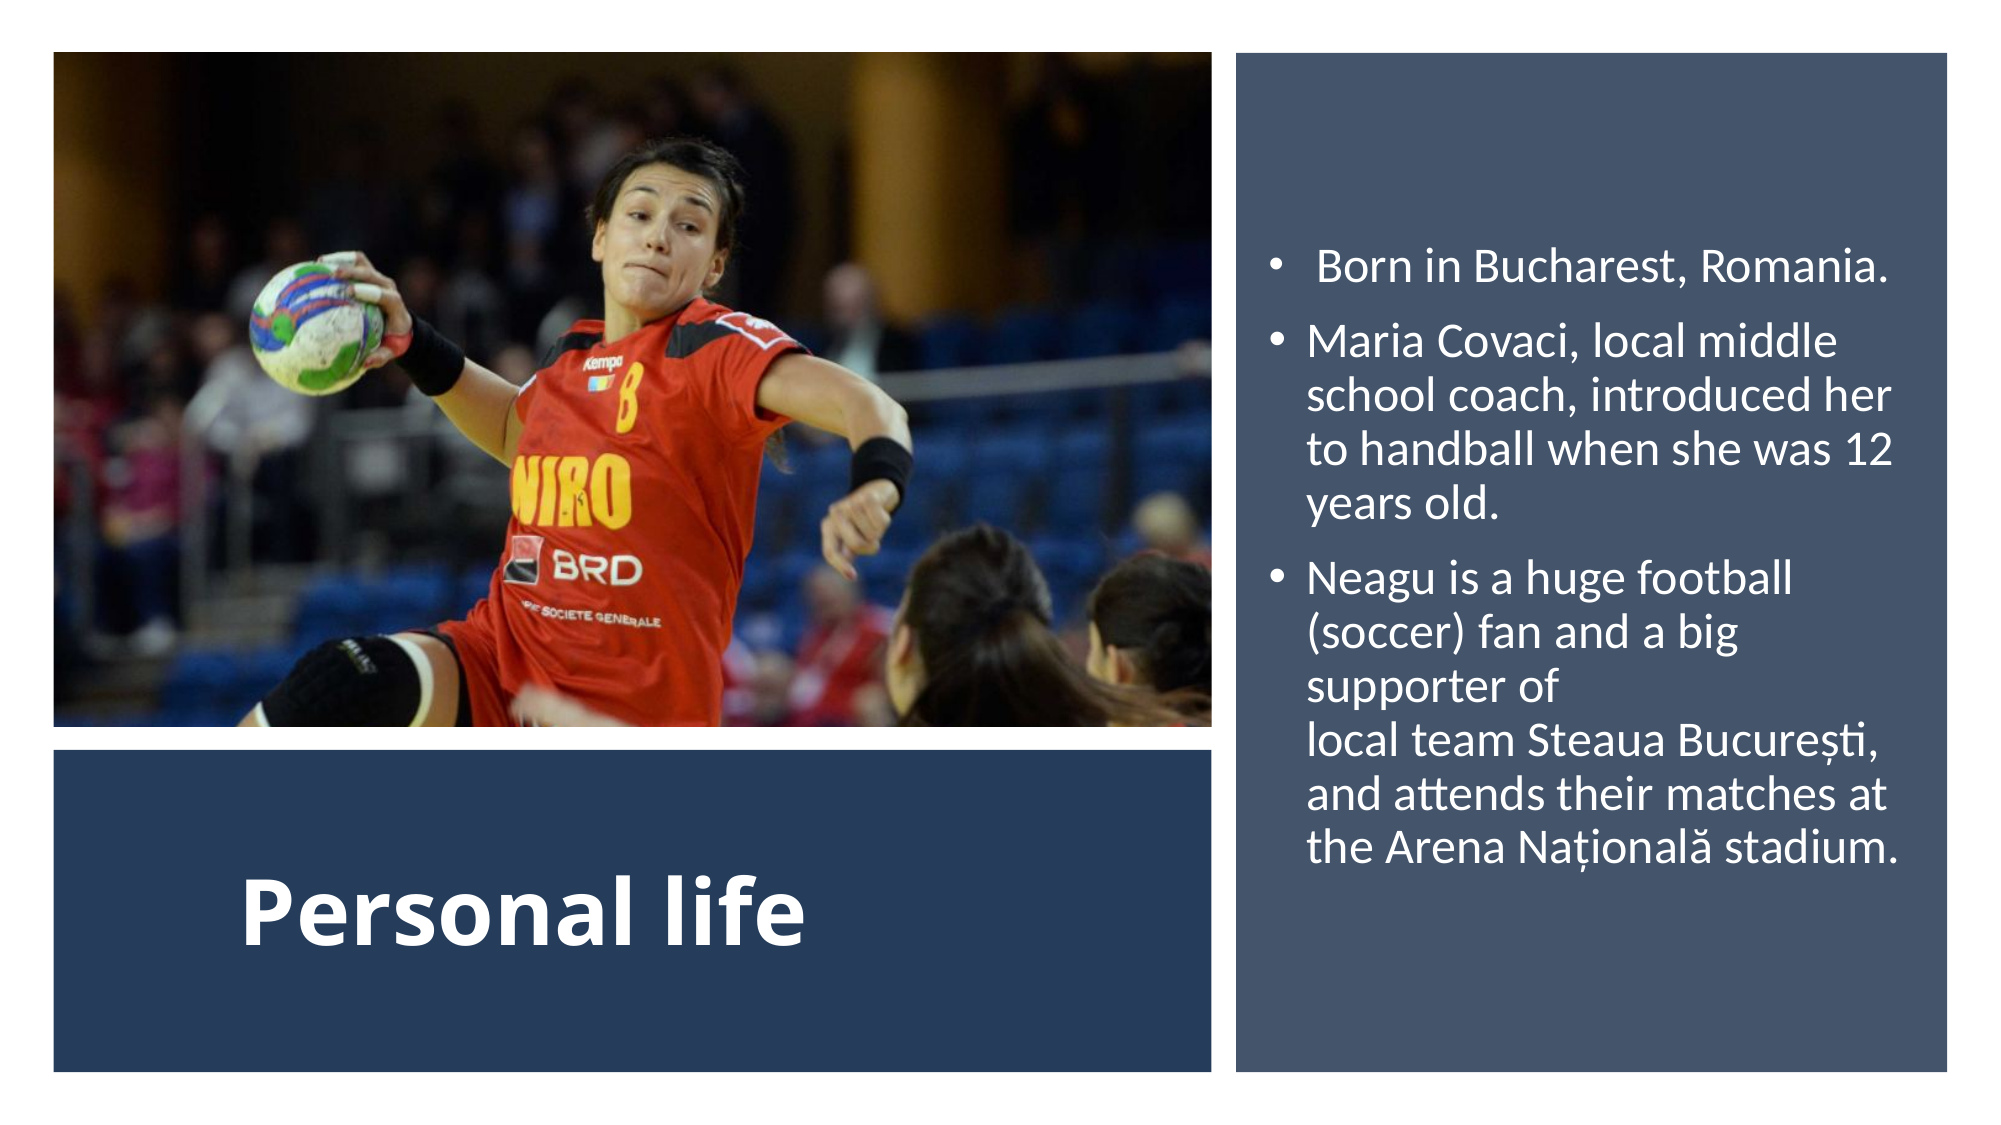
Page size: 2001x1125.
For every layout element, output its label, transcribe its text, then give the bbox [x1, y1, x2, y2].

text_box [1235, 52, 1948, 1073]
text_box [53, 749, 1212, 1073]
title Personal life [85, 782, 823, 1049]
picture [53, 52, 1212, 727]
list Born in Bucharest, Romania. Maria Covaci, local middle school coach, introduced her to handball when she was 12 years old. Neagu is a huge football (soccer) fan and a big supporter of local team Steaua București, and attends their matches at the Arena Națională stadium. [1253, 94, 1924, 1089]
